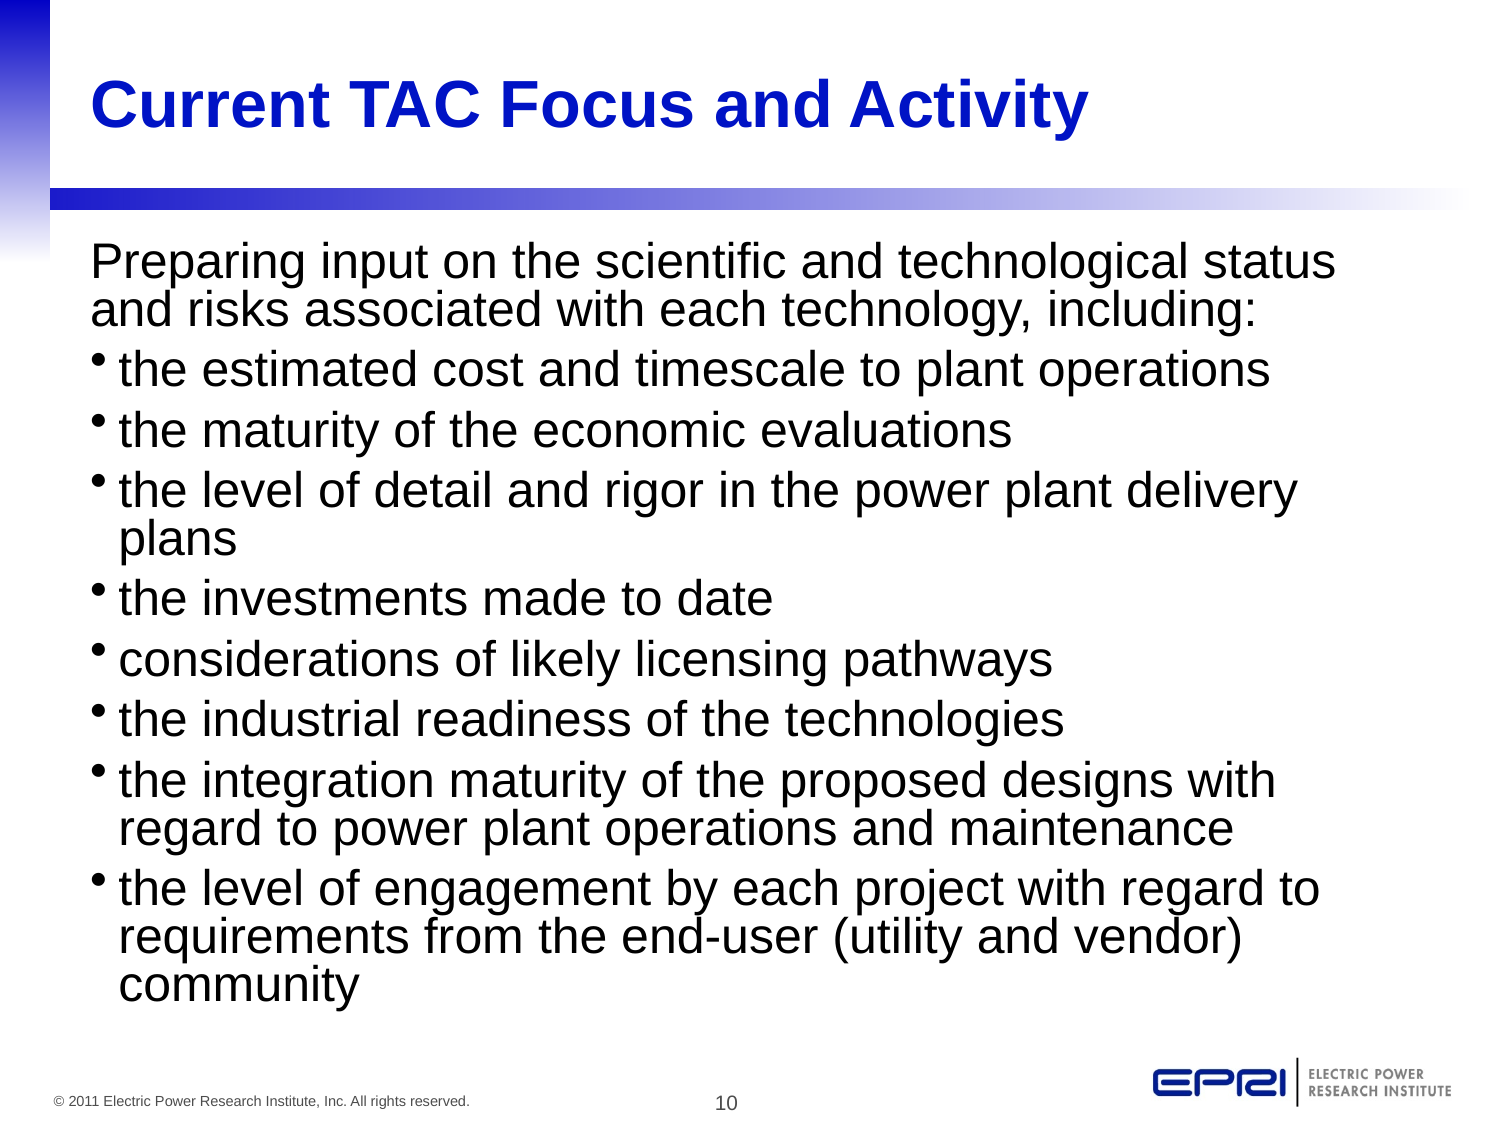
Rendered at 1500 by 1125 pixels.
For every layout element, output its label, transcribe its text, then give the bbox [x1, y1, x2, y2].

title Current TAC Focus and Activity [74, 29, 1425, 181]
list Preparing input on the scientific and technological status and risks associated with each technology, including: the estimated cost and timescale to plant operations the maturity of the economic evaluations the level of detail and rigor in the power plant delivery plans the investments made to date considerations of likely licensing pathways the industrial readiness of the technologies the integration maturity of the proposed designs with regard to power plant operations and maintenance the level of engagement by each project with regard to requirements from the end-user (utility and vendor) community [74, 231, 1425, 1076]
picture [1151, 1057, 1452, 1107]
